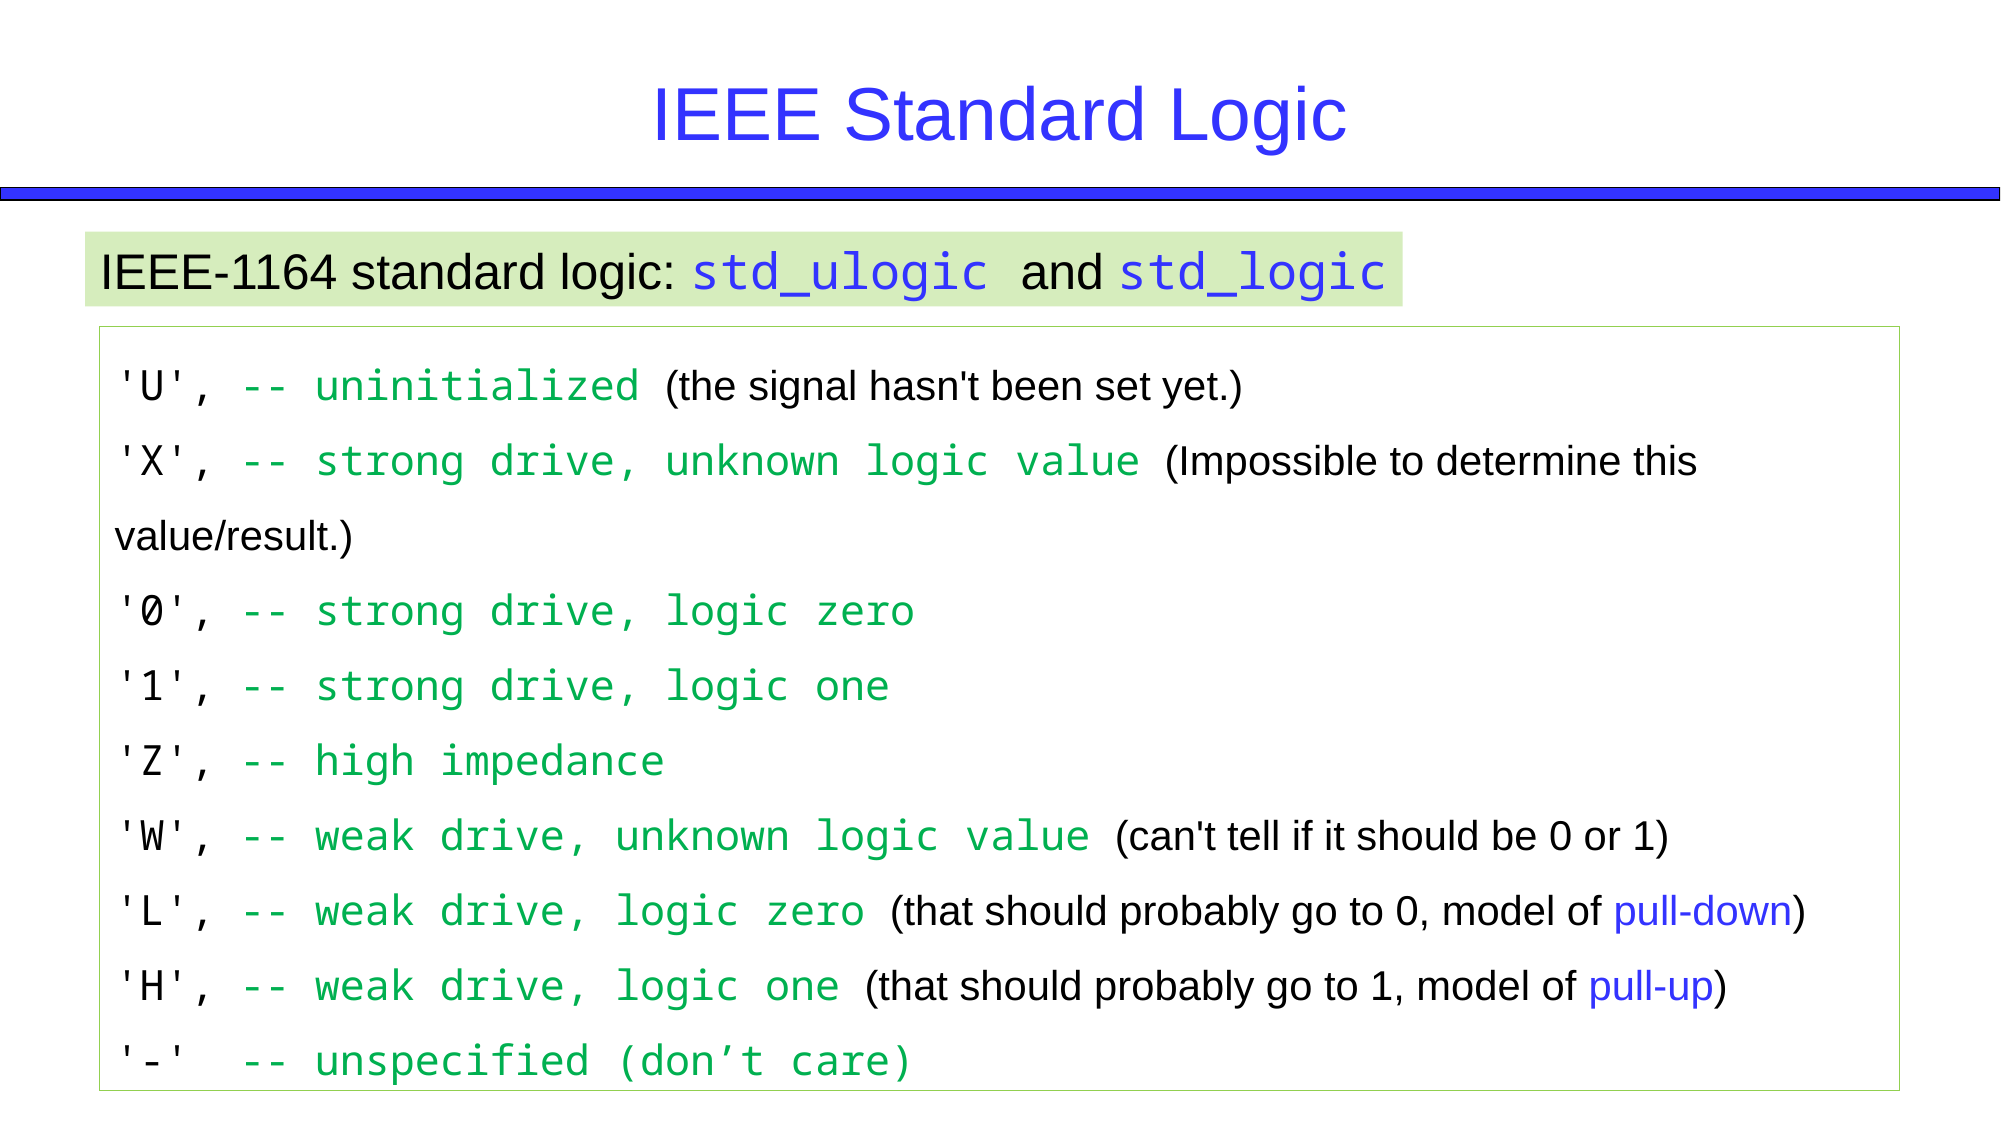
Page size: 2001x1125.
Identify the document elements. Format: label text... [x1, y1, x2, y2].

title IEEE Standard Logic [99, 45, 1900, 175]
text_box 'U', -- uninitialized (the signal hasn't been set yet.) 'X', -- strong drive, unknown logic value (Impossible to determine this value/result.) '0', -- strong drive, logic zero '1', -- strong drive, logic one 'Z', -- high impedance 'W', -- weak drive, unknown logic value (can't tell if it should be 0 or 1) 'L', -- weak drive, logic zero (that should probably go to 0, model of pull-down) 'H', -- weak drive, logic one (that should probably go to 1, model of pull-up) '-' -- unspecified (don’t care) [99, 326, 1900, 1091]
text_box IEEE-1164 standard logic: std_ulogic and std_logic [85, 231, 1403, 307]
